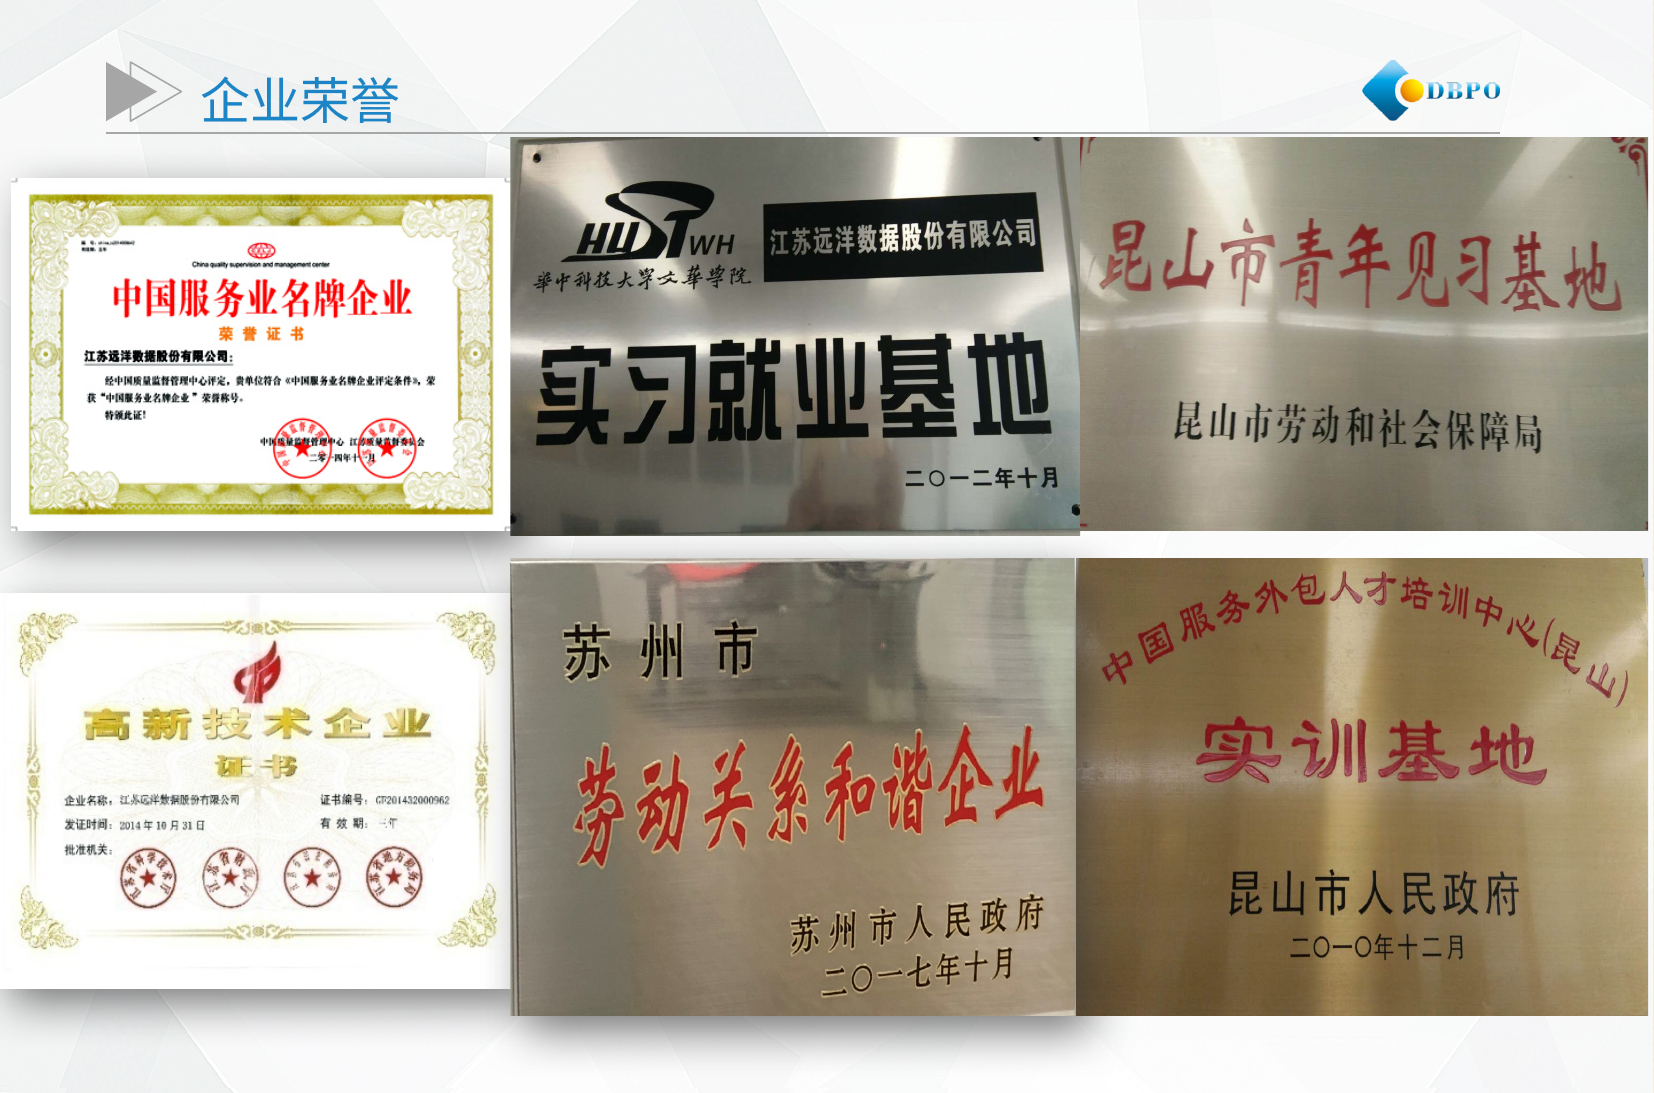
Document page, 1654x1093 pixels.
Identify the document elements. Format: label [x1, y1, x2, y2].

picture [0, 0, 1654, 1093]
text_box [105, 61, 182, 122]
